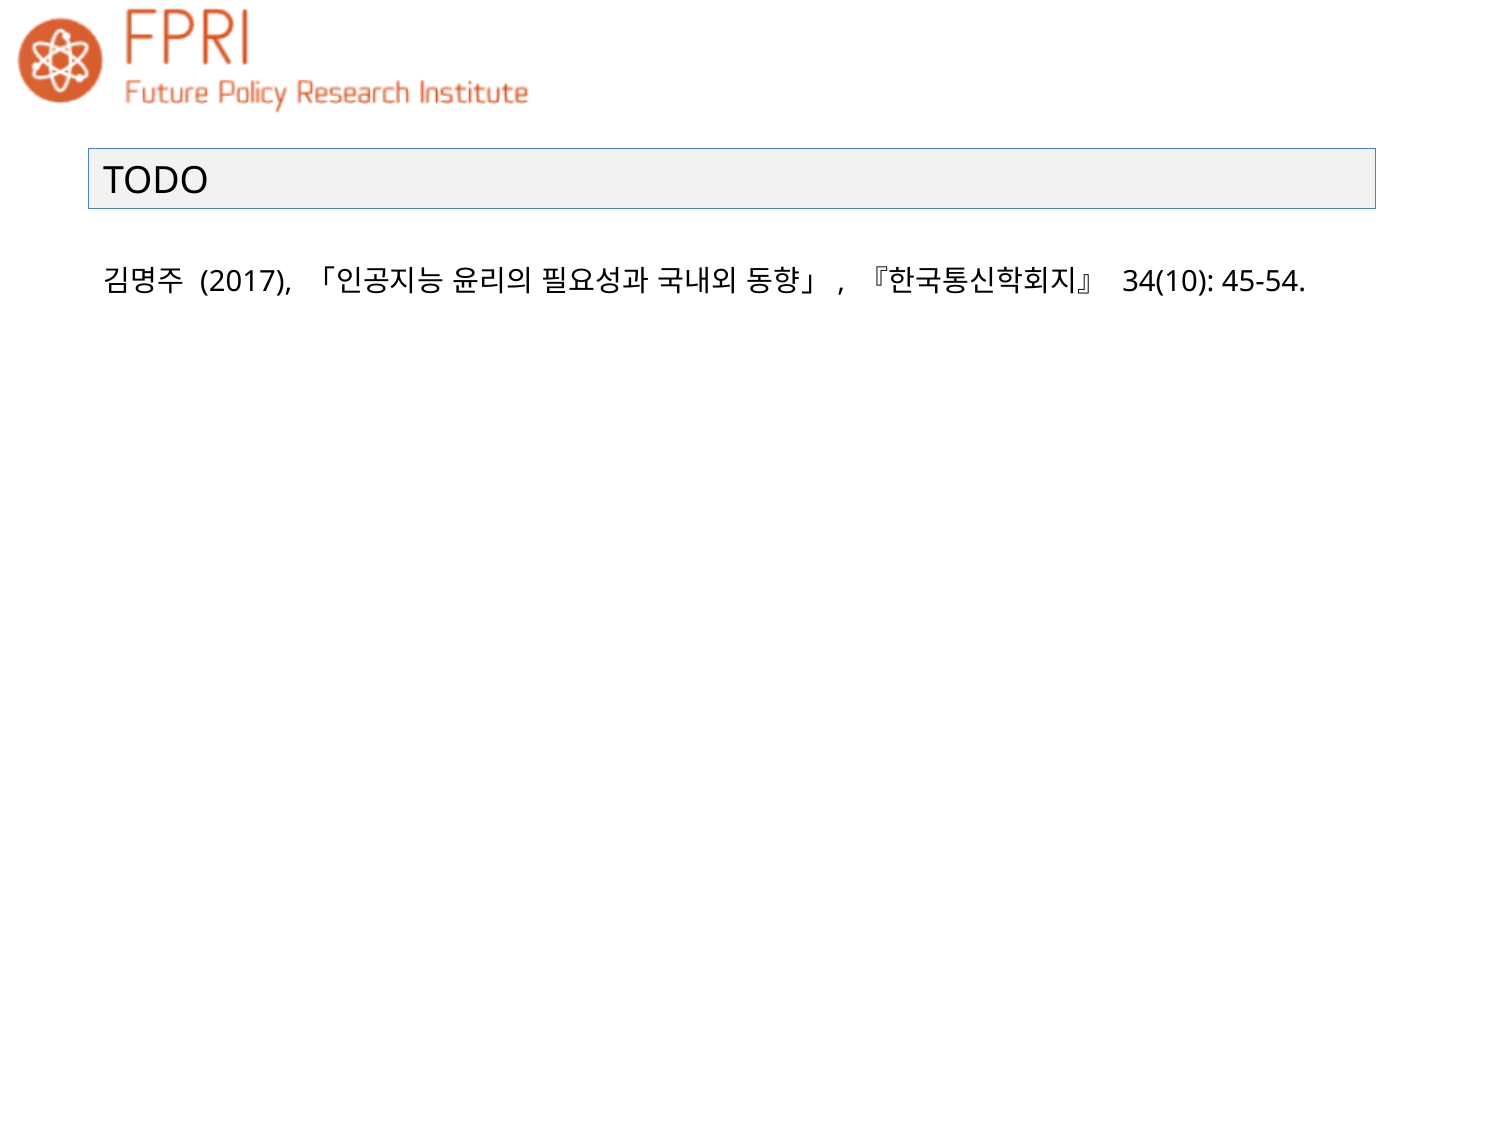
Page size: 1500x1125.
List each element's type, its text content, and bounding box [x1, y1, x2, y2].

text_box TODO [88, 148, 1376, 209]
text_box 김명주 (2017), 「인공지능 윤리의 필요성과 국내외 동향」, 『한국통신학회지』 34(10): 45-54. [89, 255, 1376, 305]
picture [2, 0, 560, 115]
